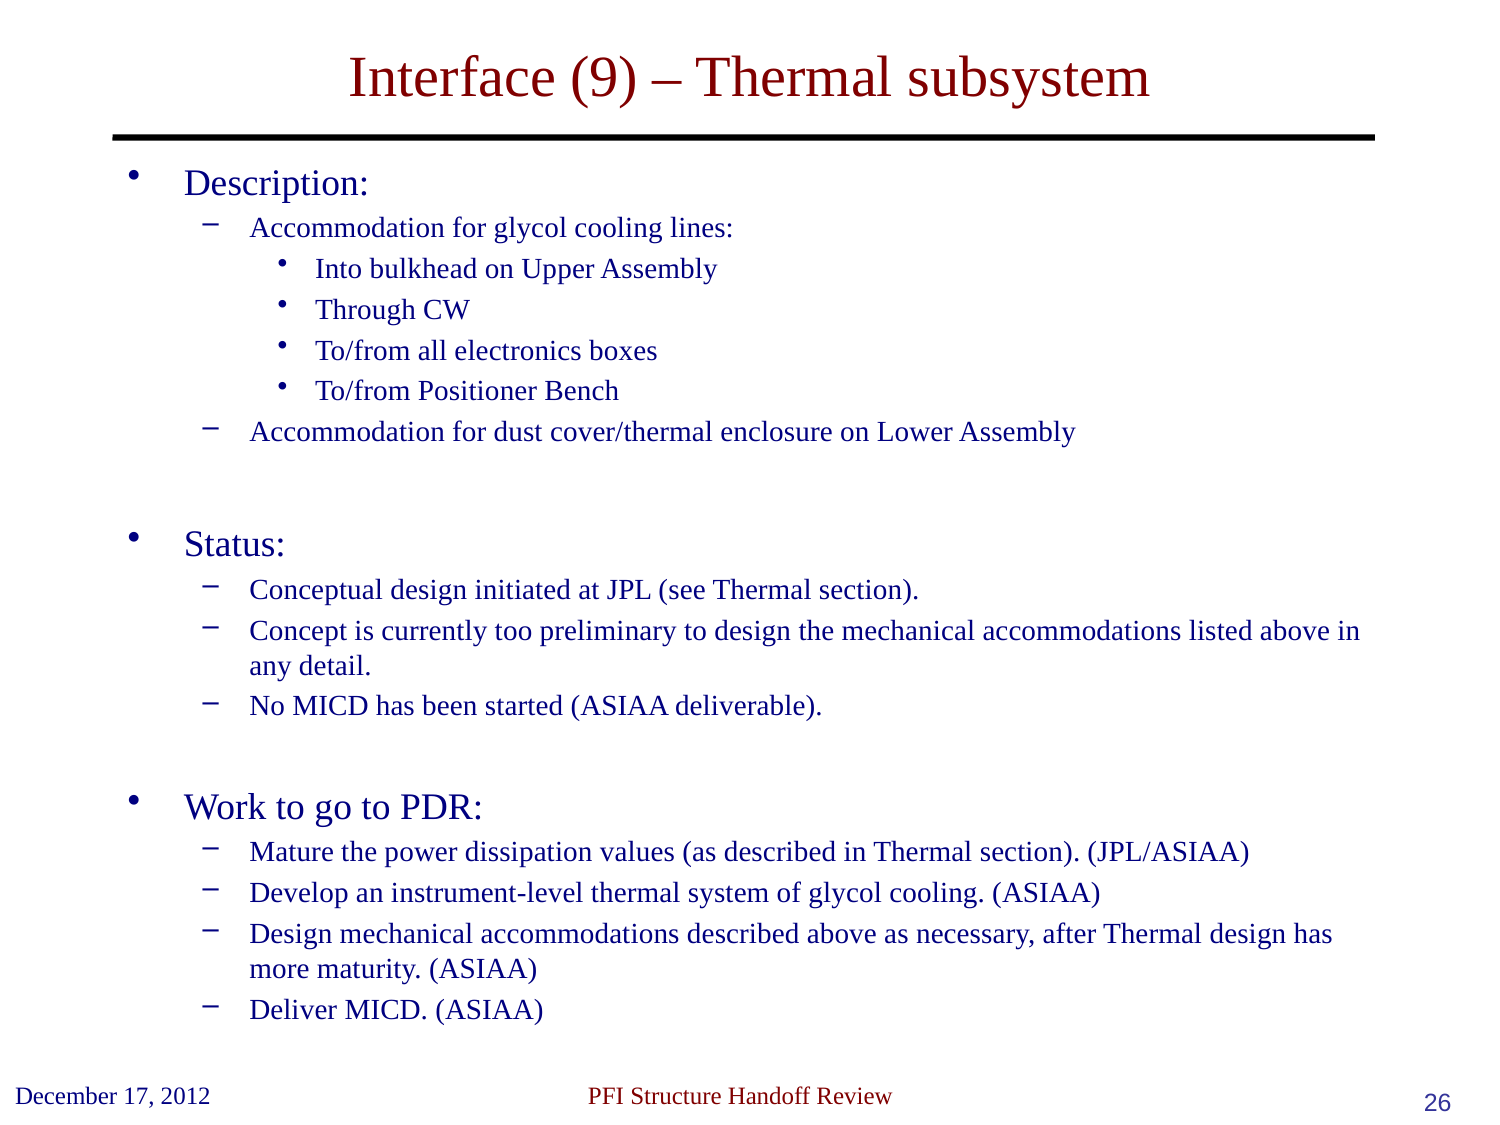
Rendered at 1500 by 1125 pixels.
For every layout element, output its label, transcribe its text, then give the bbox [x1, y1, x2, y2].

slide_number 26 [1162, 1074, 1476, 1125]
title Interface (9) – Thermal subsystem [112, 12, 1388, 134]
footer PFI Structure Handoff Review [474, 1072, 1001, 1125]
list Description: Accommodation for glycol cooling lines: Into bulkhead on Upper Assembly Through CW To/from all electronics boxes To/from Positioner Bench Accommodation for dust cover/thermal enclosure on Lower Assembly Status: Conceptual design initiated at JPL (see Thermal section). Concept is currently too preliminary to design the mechanical accommodations listed above in any detail. No MICD has been started (ASIAA deliverable). Work to go to PDR: Mature the power dissipation values (as described in Thermal section). (JPL/ASIAA) Develop an instrument-level thermal system of glycol cooling. (ASIAA) Design mechanical accommodations described above as necessary, after Thermal design has more maturity. (ASIAA) Deliver MICD. (ASIAA) [112, 149, 1388, 1038]
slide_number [0, 1071, 351, 1125]
